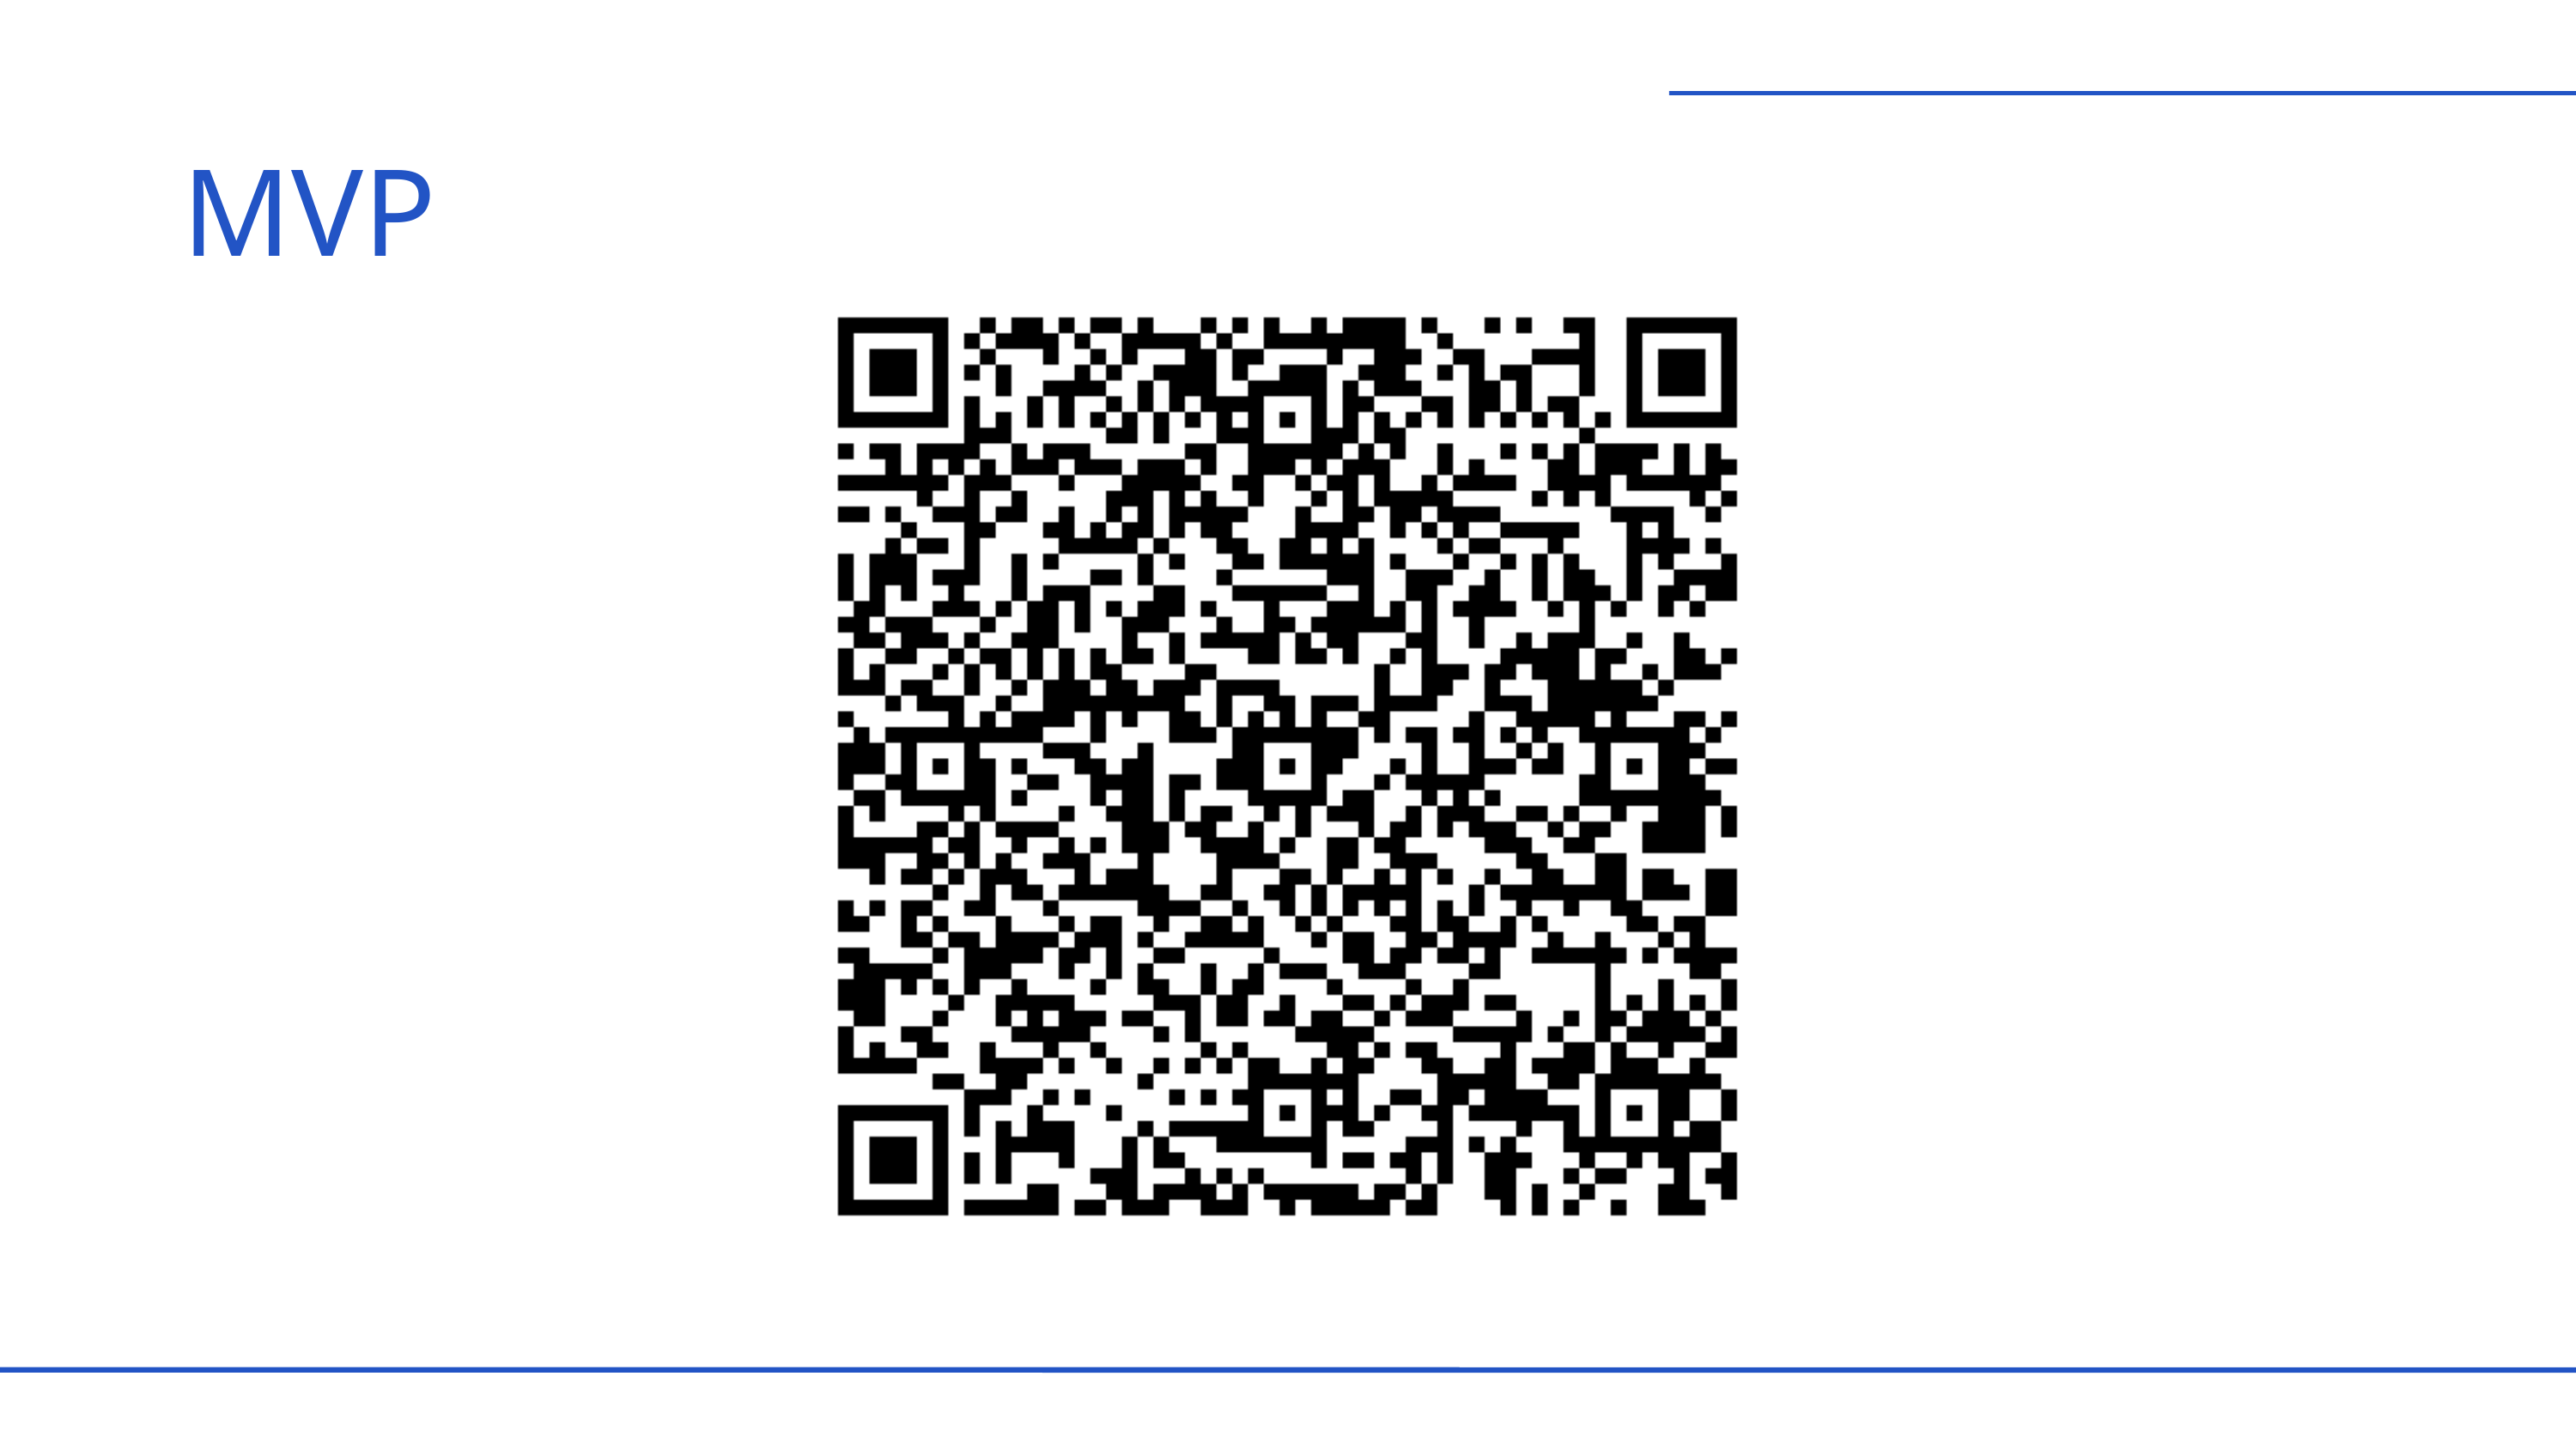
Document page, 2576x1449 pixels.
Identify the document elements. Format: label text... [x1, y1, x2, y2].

text_box MVP [182, 112, 1569, 281]
text_box [795, 275, 1781, 1259]
